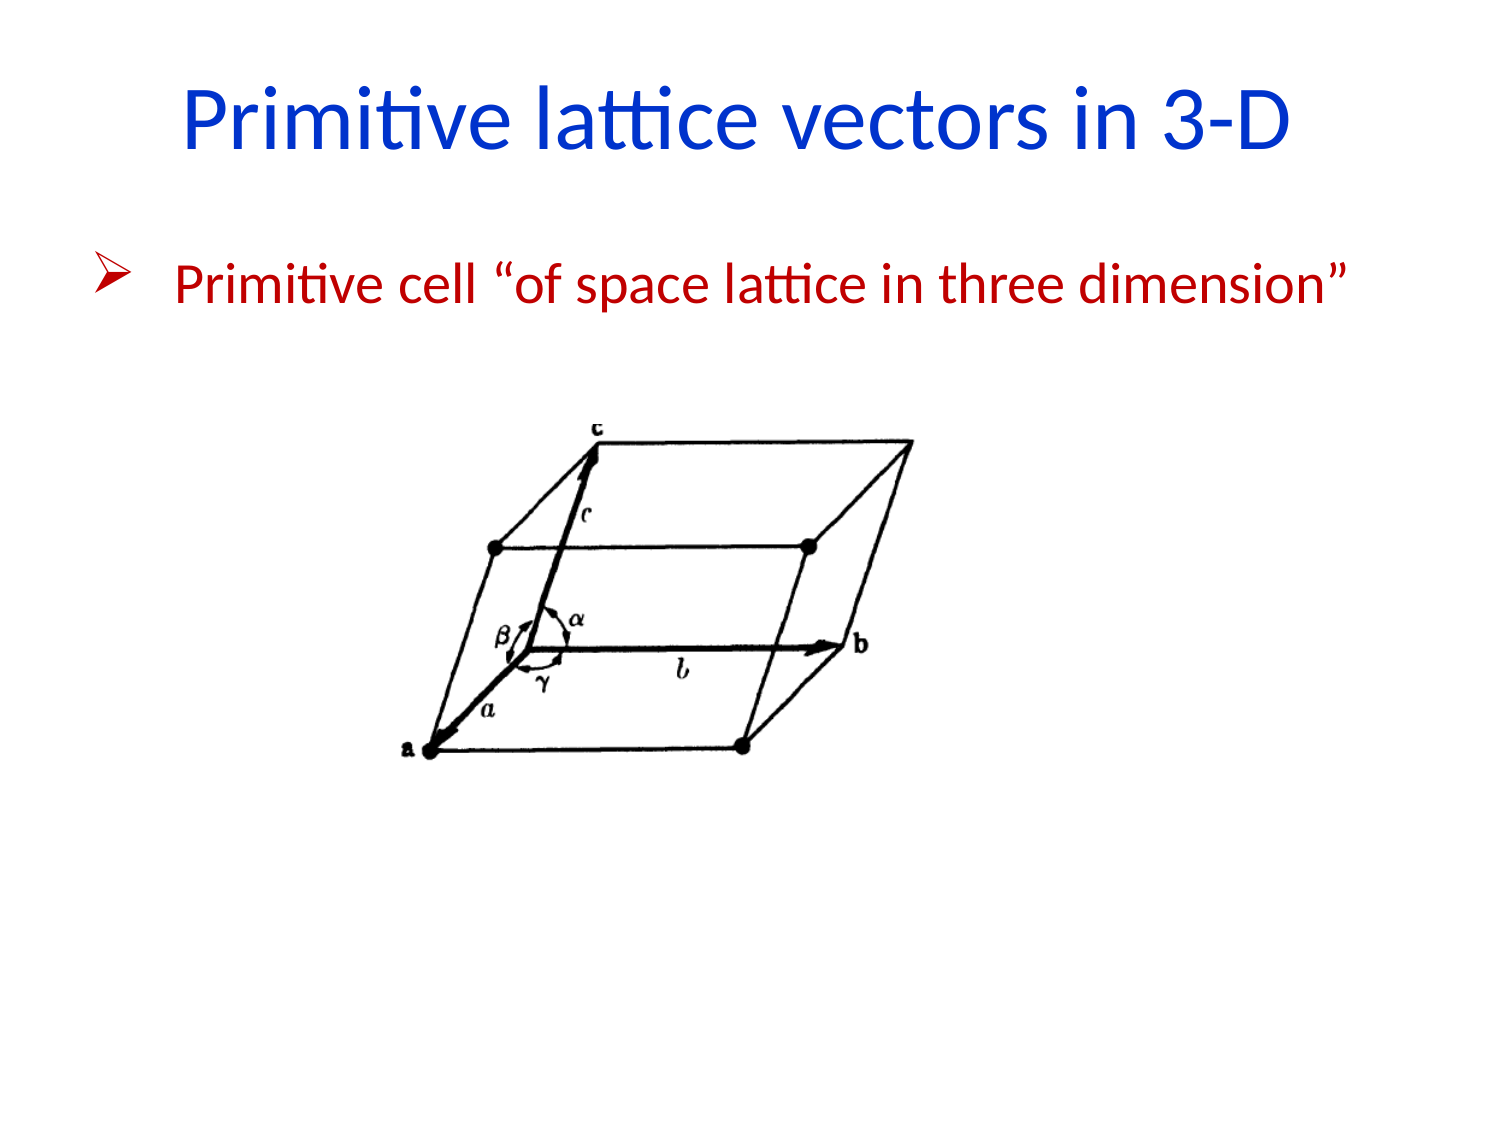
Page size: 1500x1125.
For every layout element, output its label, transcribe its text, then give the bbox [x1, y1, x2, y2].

picture [387, 424, 930, 766]
subtitle Primitive cell “of space lattice in three dimension” [75, 237, 1450, 813]
title Primitive lattice vectors in 3-D [99, 37, 1375, 188]
